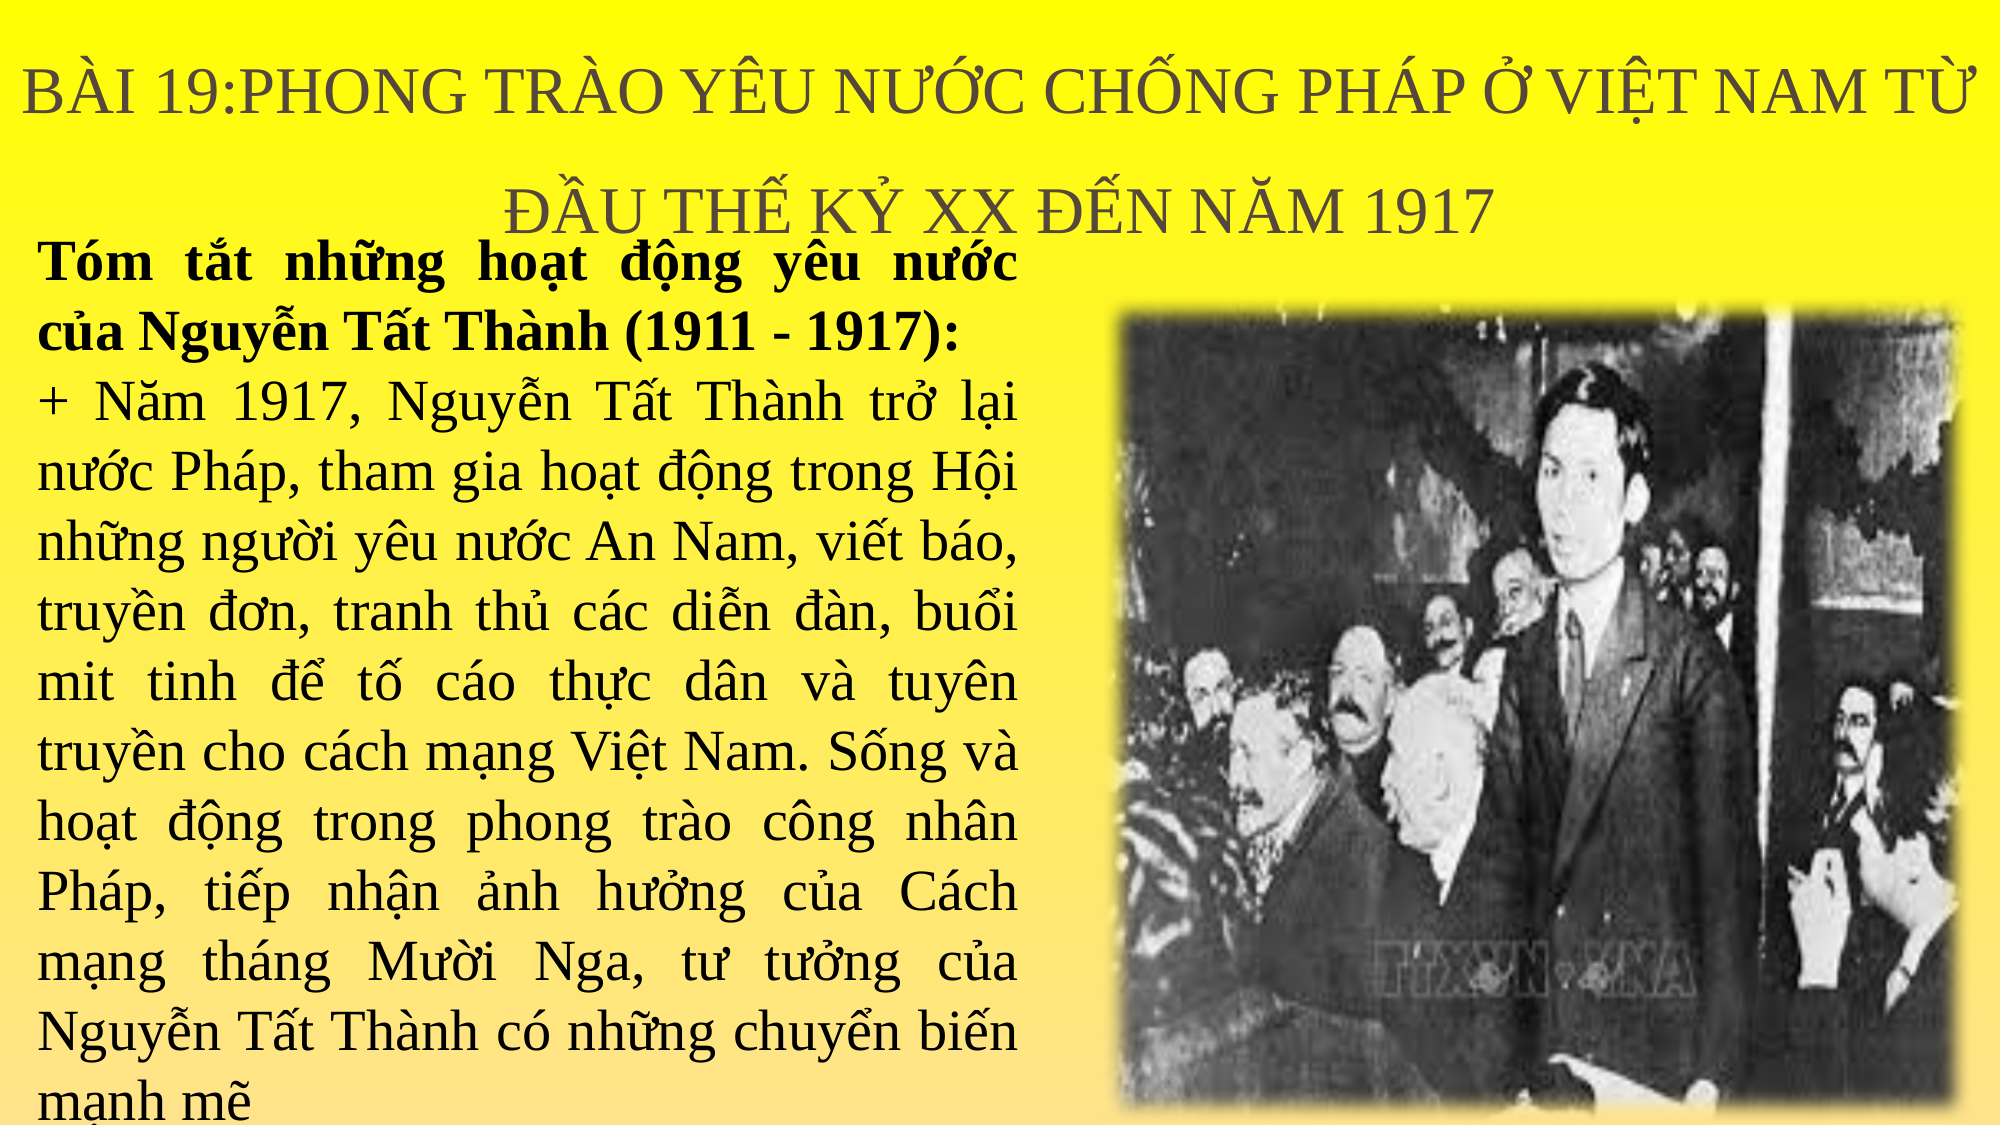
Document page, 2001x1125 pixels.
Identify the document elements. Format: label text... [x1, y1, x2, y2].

text_box BÀI 19:PHONG TRÀO YÊU NƯỚC CHỐNG PHÁP Ở VIỆT NAM TỪ ĐẦU THẾ KỶ XX ĐẾN NĂM 1917 [0, 0, 2000, 255]
picture [1102, 295, 1972, 1125]
text_box Tóm tắt những hoạt động yêu nước của Nguyễn Tất Thành (1911 - 1917): + Năm 1917, Nguyễn Tất Thành trở lại nước Pháp, tham gia hoạt động trong Hội những người yêu nước An Nam, viết báo, truyền đơn, tranh thủ các diễn đàn, buổi mit tinh để tố cáo thực dân và tuyên truyền cho cách mạng Việt Nam. Sống và hoạt động trong phong trào công nhân Pháp, tiếp nhận ảnh hưởng của Cách mạng tháng Mười Nga, tư tưởng của Nguyễn Tất Thành có những chuyển biến mạnh mẽ [17, 214, 1040, 1125]
